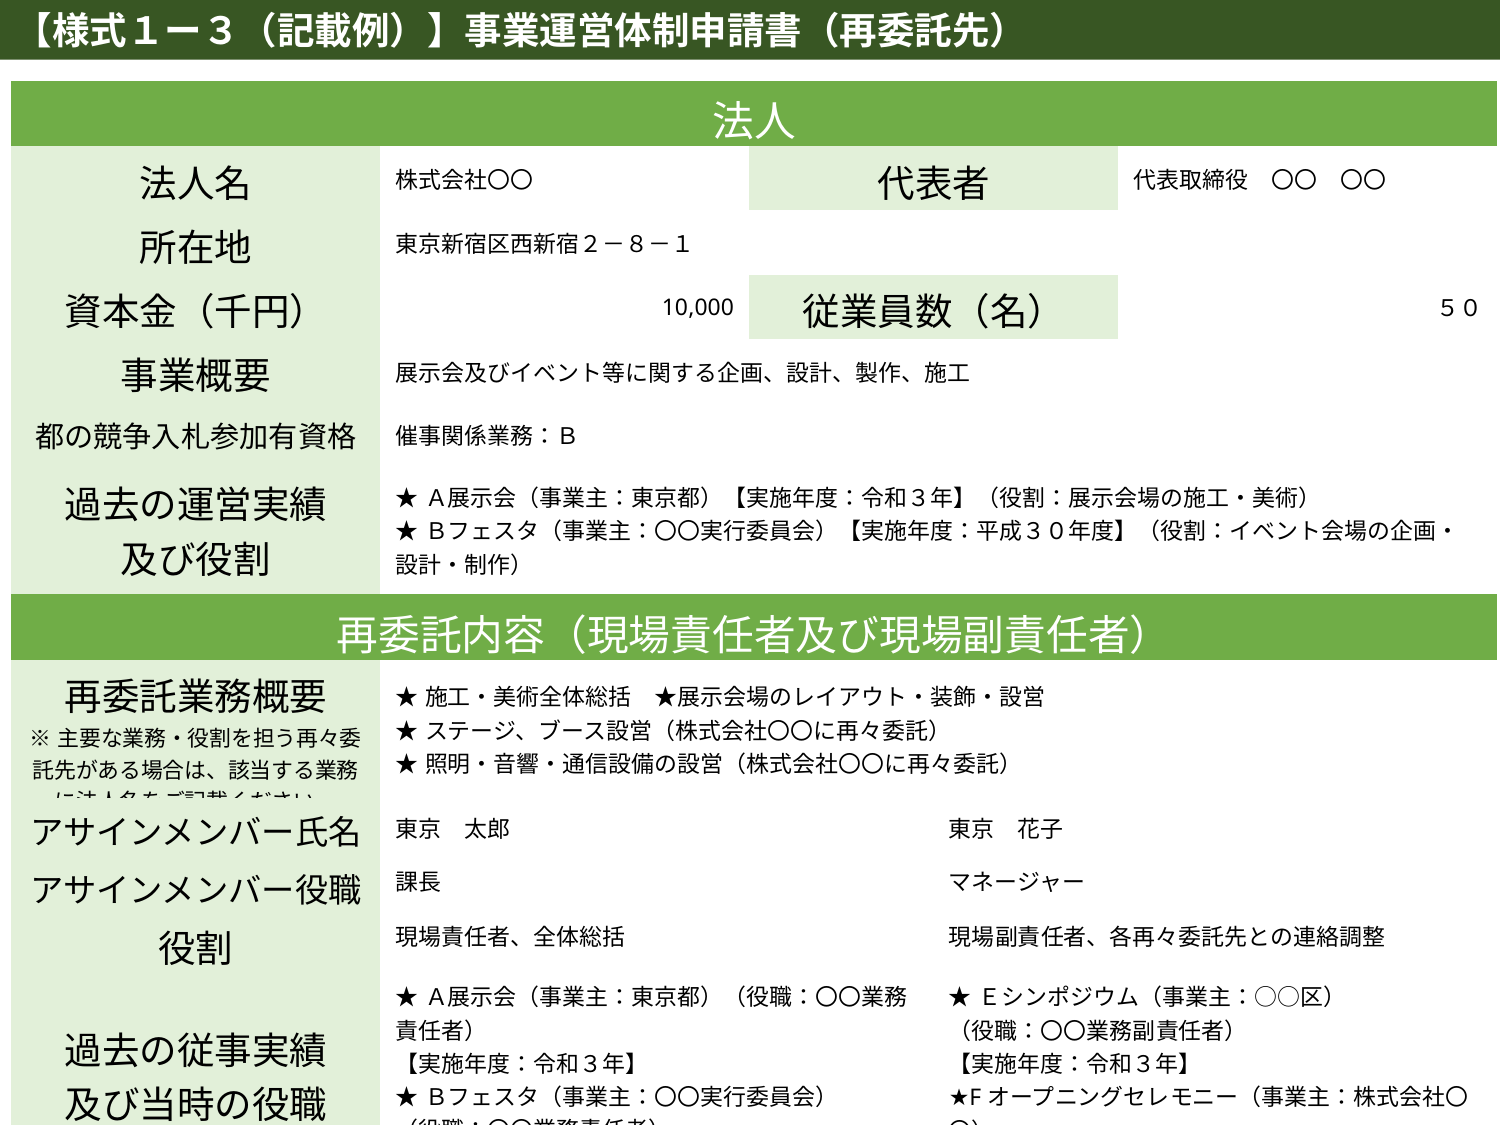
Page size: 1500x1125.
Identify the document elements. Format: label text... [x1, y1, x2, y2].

table_cell 過去の運営実績 及び役割 [11, 465, 380, 594]
table_cell 再委託業務概要 ※主要な業務・役割を担う再々委託先がある場合は、該当する業務に法人名をご記載ください。 [11, 660, 380, 798]
table_cell 所在地 [11, 210, 380, 275]
table_cell 法人名 [11, 146, 380, 210]
table_cell 現場副責任者、各再々委託先との連絡調整 [934, 912, 1497, 972]
table_cell ★Ｅシンポジウム（事業主：○○区） （役職：〇〇業務副責任者） 【実施年度：令和３年】 ★Fオープニングセレモニー（事業主：株式会社〇〇） （役職：マネージャー）【実施年度：平成３０年度】 [934, 972, 1497, 1125]
table_cell マネージャー [934, 857, 1497, 912]
table_cell 代表取締役 〇〇 〇〇 [1118, 146, 1497, 210]
table_cell 役割 [11, 912, 380, 972]
table_cell 代表者 [749, 146, 1118, 210]
table_cell アサインメンバー氏名 [11, 798, 380, 857]
table_cell ★施工・美術全体総括 ★展示会場のレイアウト・装飾・設営 ★ステージ、ブース設営（株式会社〇〇に再々委託） ★照明・音響・通信設備の設営（株式会社〇〇に再々委託） [380, 660, 1497, 798]
table_cell 従業員数（名） [749, 275, 1118, 339]
table_cell 現場責任者、全体総括 [380, 912, 934, 972]
table_cell アサインメンバー役職 [11, 857, 380, 912]
table_cell 展示会及びイベント等に関する企画、設計、製作、施工 [380, 339, 1497, 403]
table_cell 再委託内容（現場責任者及び現場副責任者） [11, 594, 1497, 660]
table_cell 資本金（千円） [11, 275, 380, 339]
table_cell ★Ａ展示会（事業主：東京都）【実施年度：令和３年】（役割：展示会場の施工・美術） ★Ｂフェスタ（事業主：〇〇実行委員会）【実施年度：平成３０年度】（役割：イベント会場の企画・設計・制作） [380, 465, 1497, 594]
table_cell 東京 花子 [934, 798, 1497, 857]
table_cell ★Ａ展示会（事業主：東京都）（役職：〇〇業務責任者） 【実施年度：令和３年】 ★Ｂフェスタ（事業主：〇〇実行委員会） （役職：〇〇業務責任者） 【実施年度：平成３０年度】 [380, 972, 934, 1125]
table_header 法人 [11, 81, 1497, 146]
table_cell 催事関係業務：Ｂ [380, 403, 1497, 465]
table_cell 株式会社〇〇 [380, 146, 749, 210]
table_cell 事業概要 [11, 339, 380, 403]
table_cell ５０ [1118, 275, 1497, 339]
text_box 【様式１ー３（記載例）】事業運営体制申請書（再委託先） [0, 0, 1500, 60]
table_cell 都の競争入札参加有資格 [11, 403, 380, 465]
table_cell 東京新宿区西新宿２－８－１ [380, 210, 1497, 275]
table_cell 10,000 [380, 275, 749, 339]
table_cell 過去の従事実績 及び当時の役職 [11, 972, 380, 1125]
table_cell 課長 [380, 857, 934, 912]
table_cell 東京 太郎 [380, 798, 934, 857]
